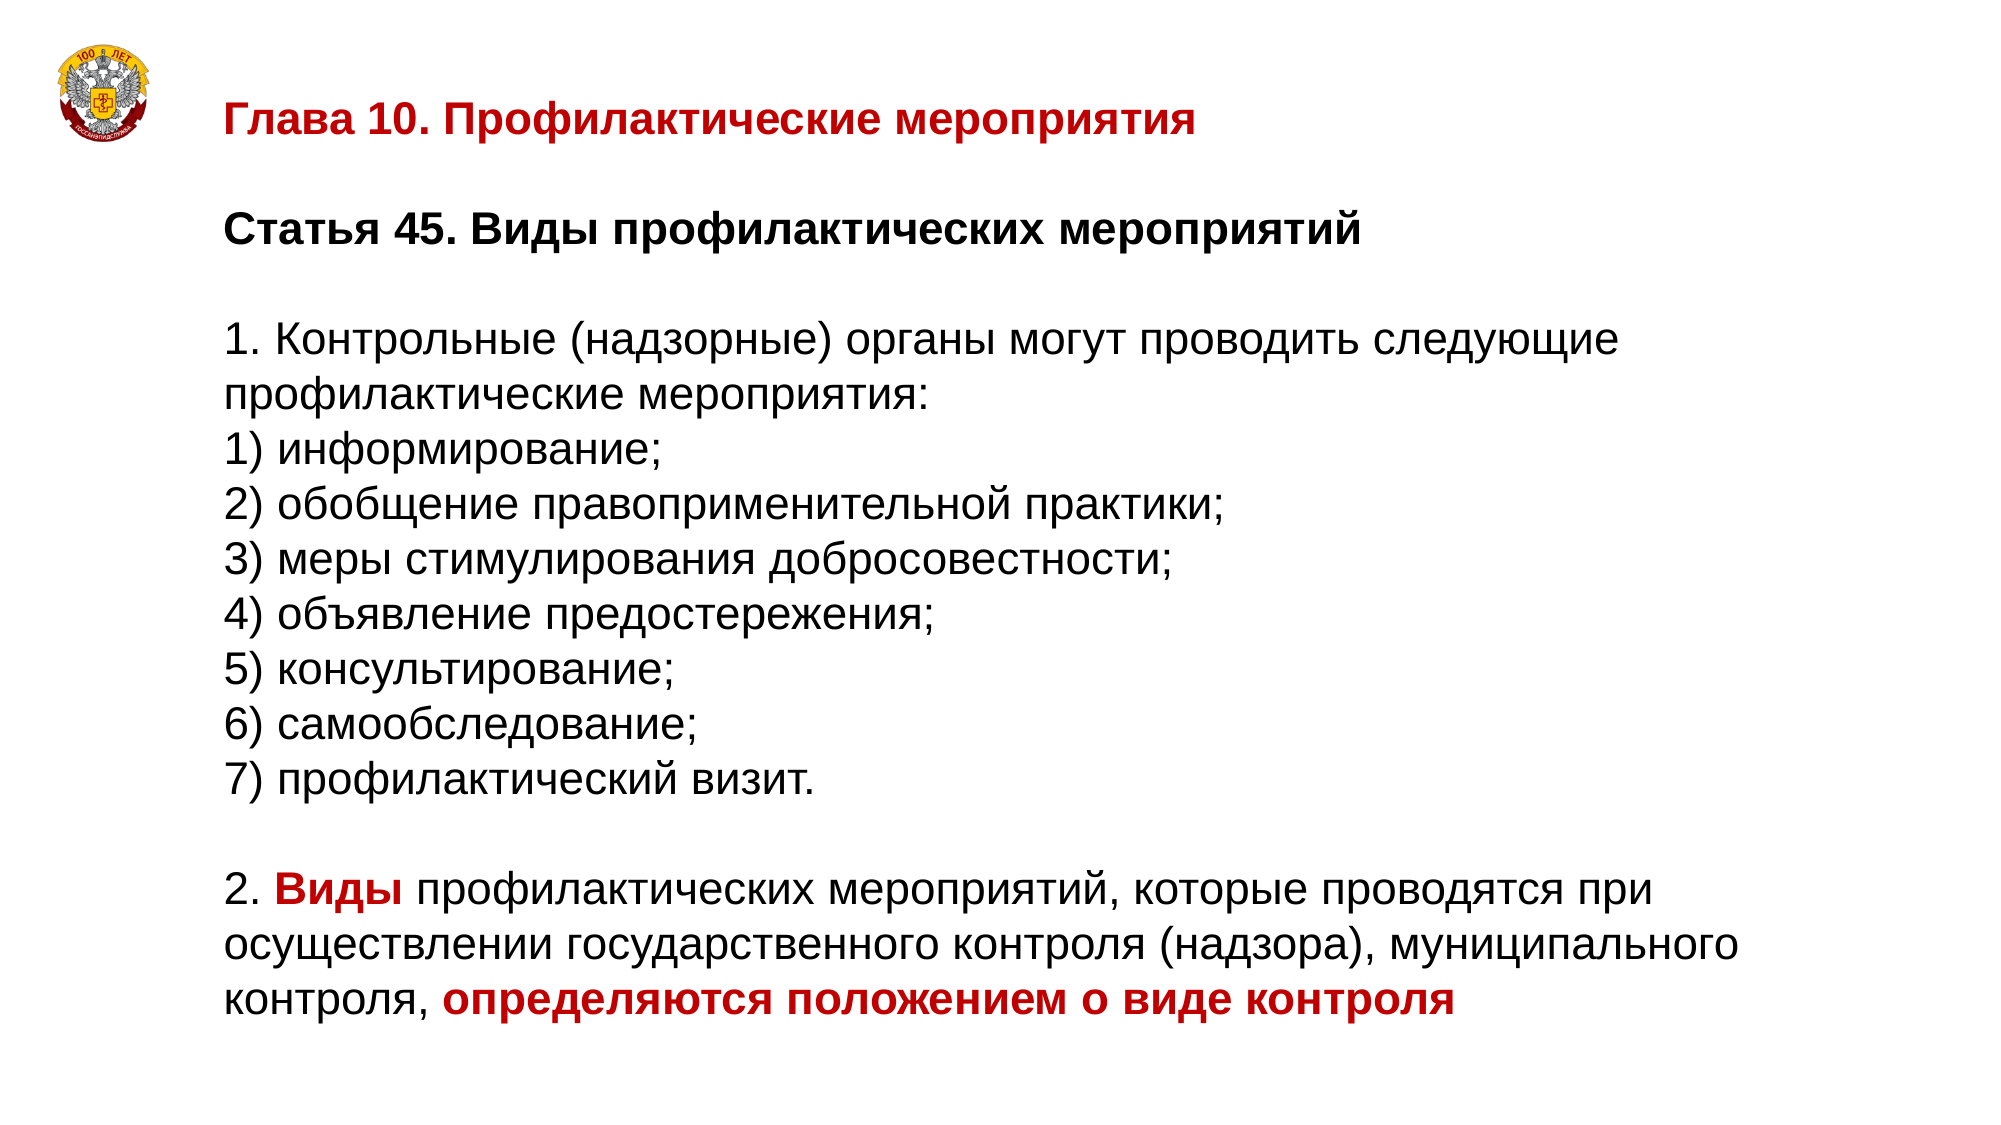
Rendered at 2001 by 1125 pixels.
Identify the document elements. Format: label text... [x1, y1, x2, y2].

picture [0, 0, 227, 269]
text_box Глава 10. Профилактические мероприятия Статья 45. Виды профилактических мероприятий 1. Контрольные (надзорные) органы могут проводить следующие профилактические мероприятия: 1) информирование; 2) обобщение правоприменительной практики; 3) меры стимулирования добросовестности; 4) объявление предостережения; 5) консультирование; 6) самообследование; 7) профилактический визит. 2. Виды профилактических мероприятий, которые проводятся при осуществлении государственного контроля (надзора), муниципального контроля, определяются положением о виде контроля [208, 28, 1964, 1032]
